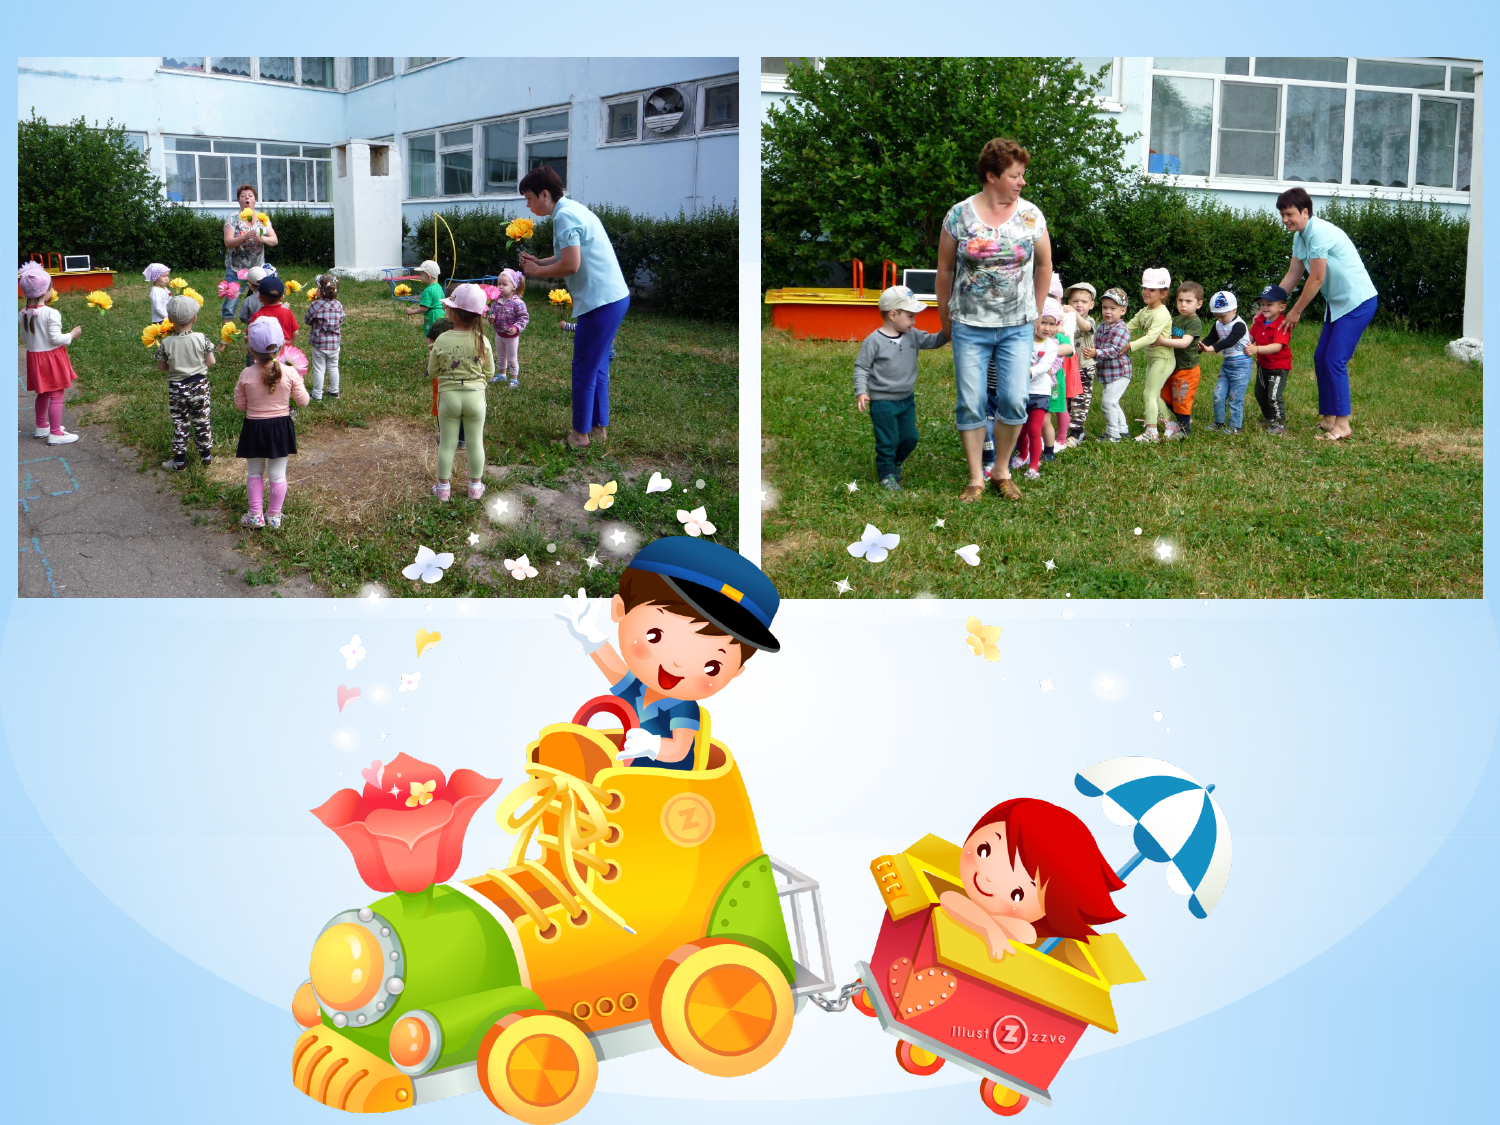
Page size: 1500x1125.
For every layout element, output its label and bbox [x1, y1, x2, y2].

list [17, 57, 739, 599]
picture [292, 57, 1483, 1125]
